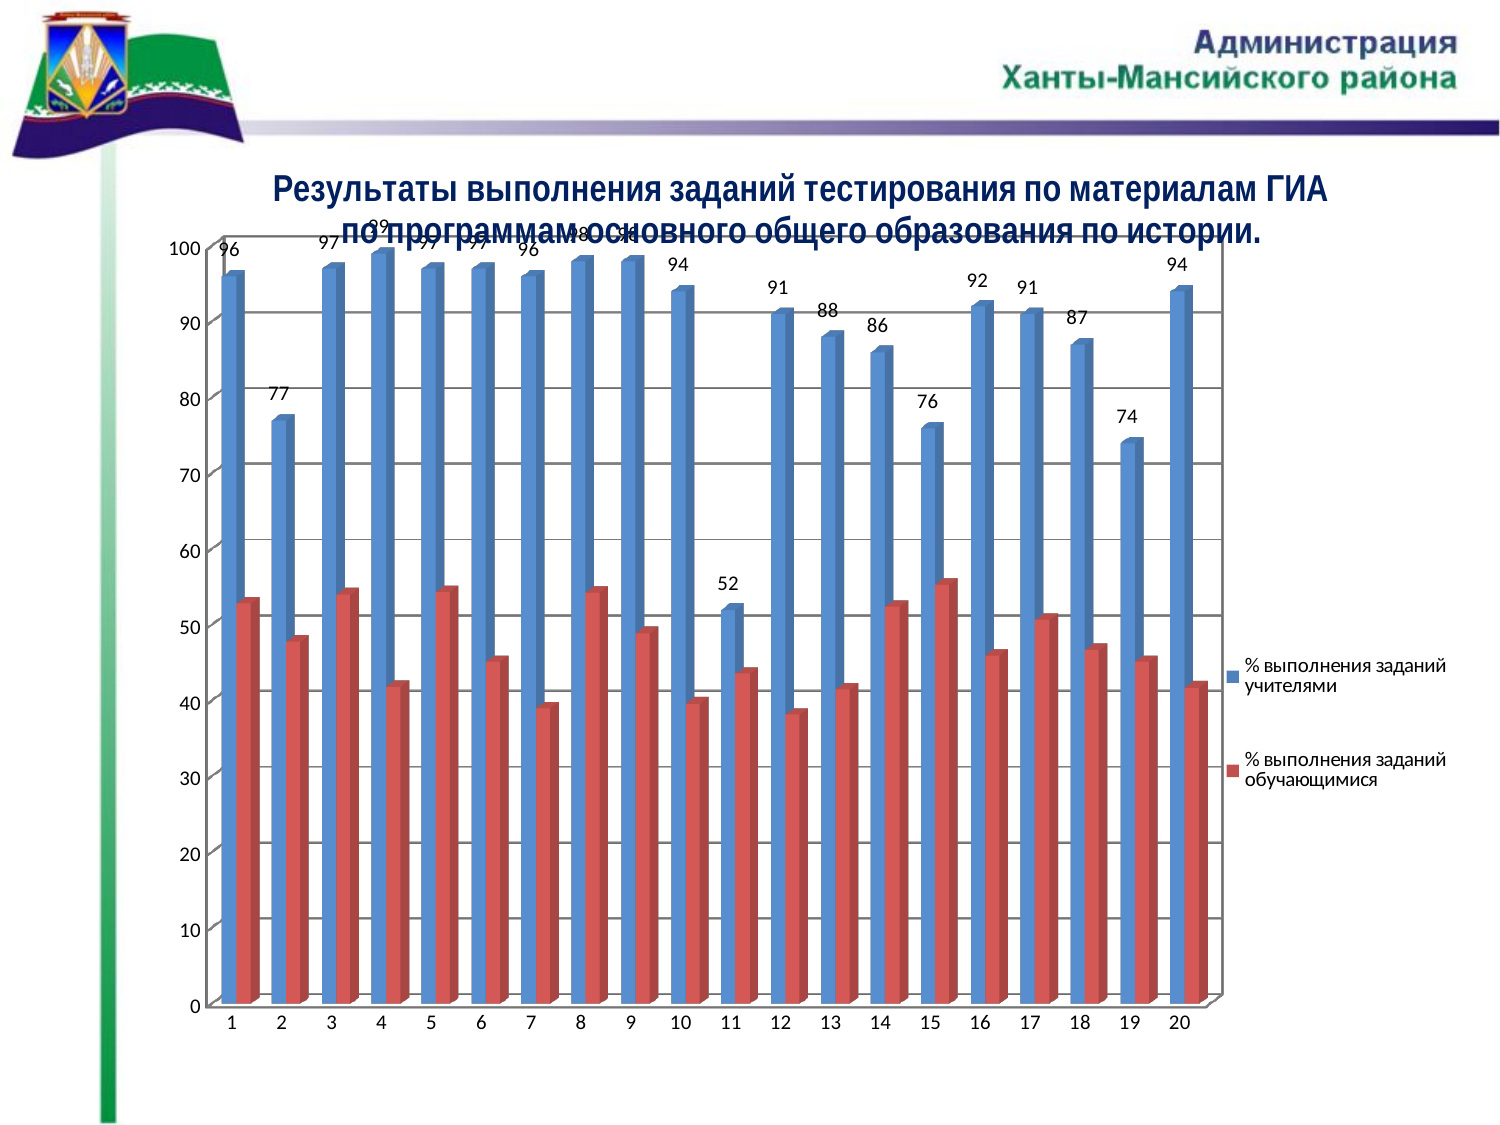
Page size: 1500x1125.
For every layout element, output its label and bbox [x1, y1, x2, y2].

chart [125, 128, 1477, 1091]
picture [0, 0, 1500, 1125]
